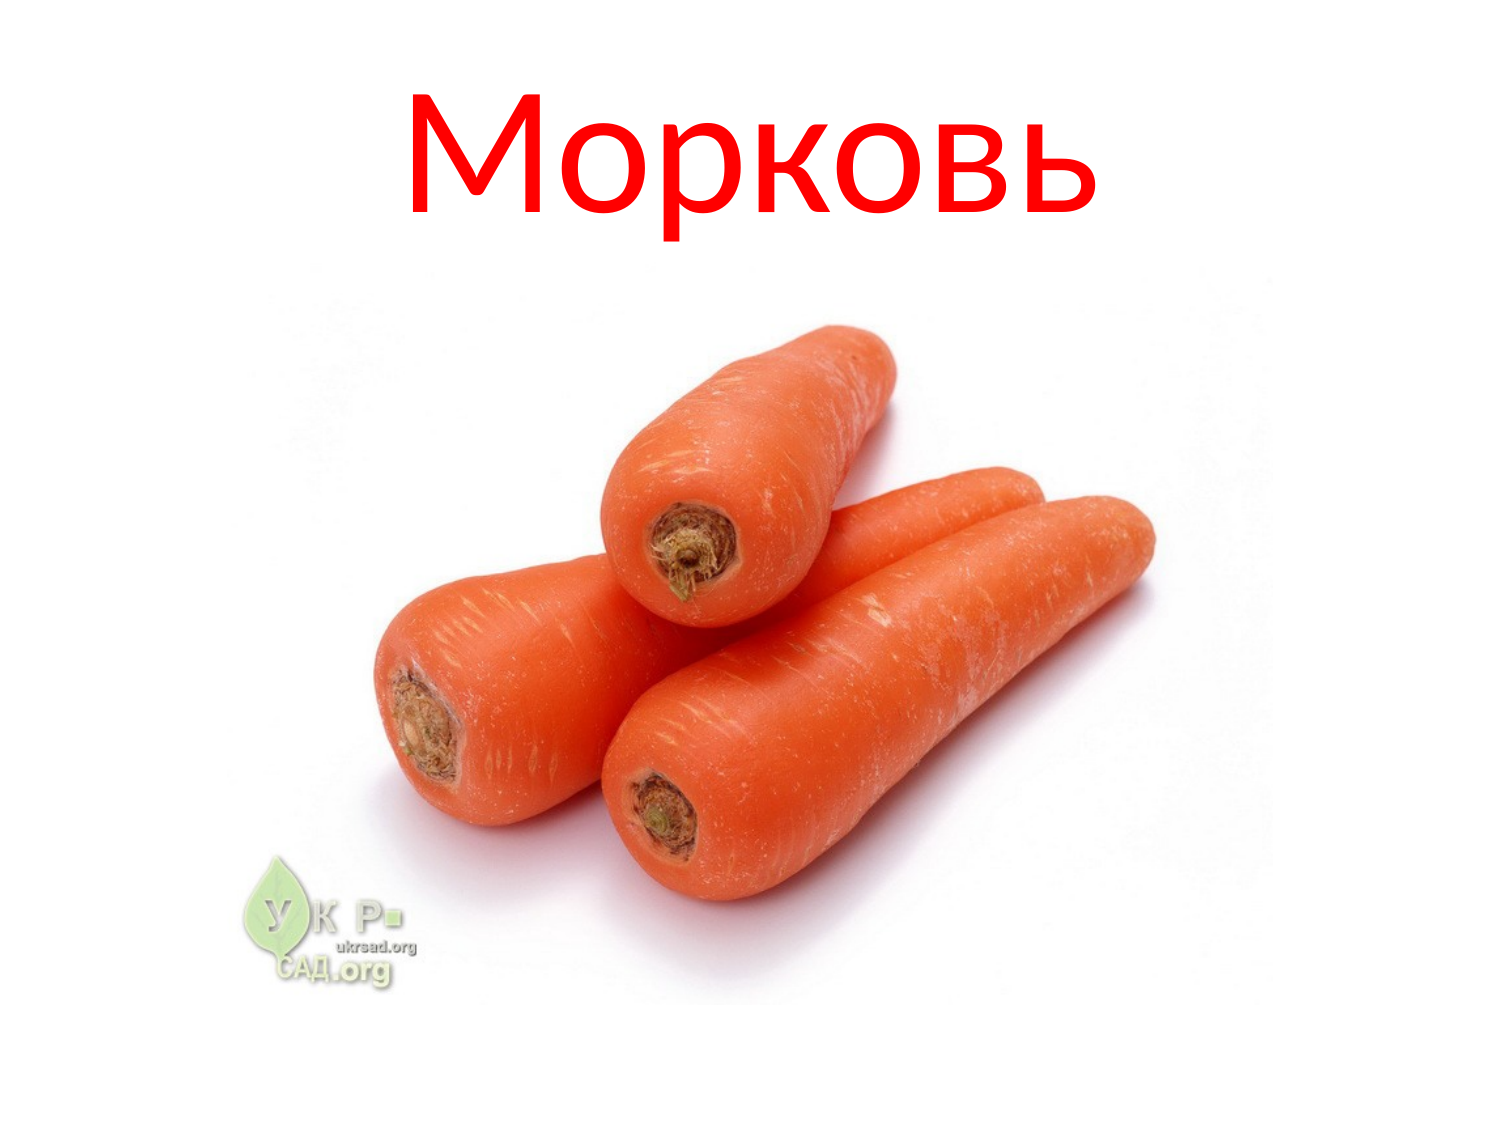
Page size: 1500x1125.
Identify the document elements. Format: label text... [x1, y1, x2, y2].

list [226, 262, 1274, 1006]
title Морковь [75, 45, 1425, 233]
